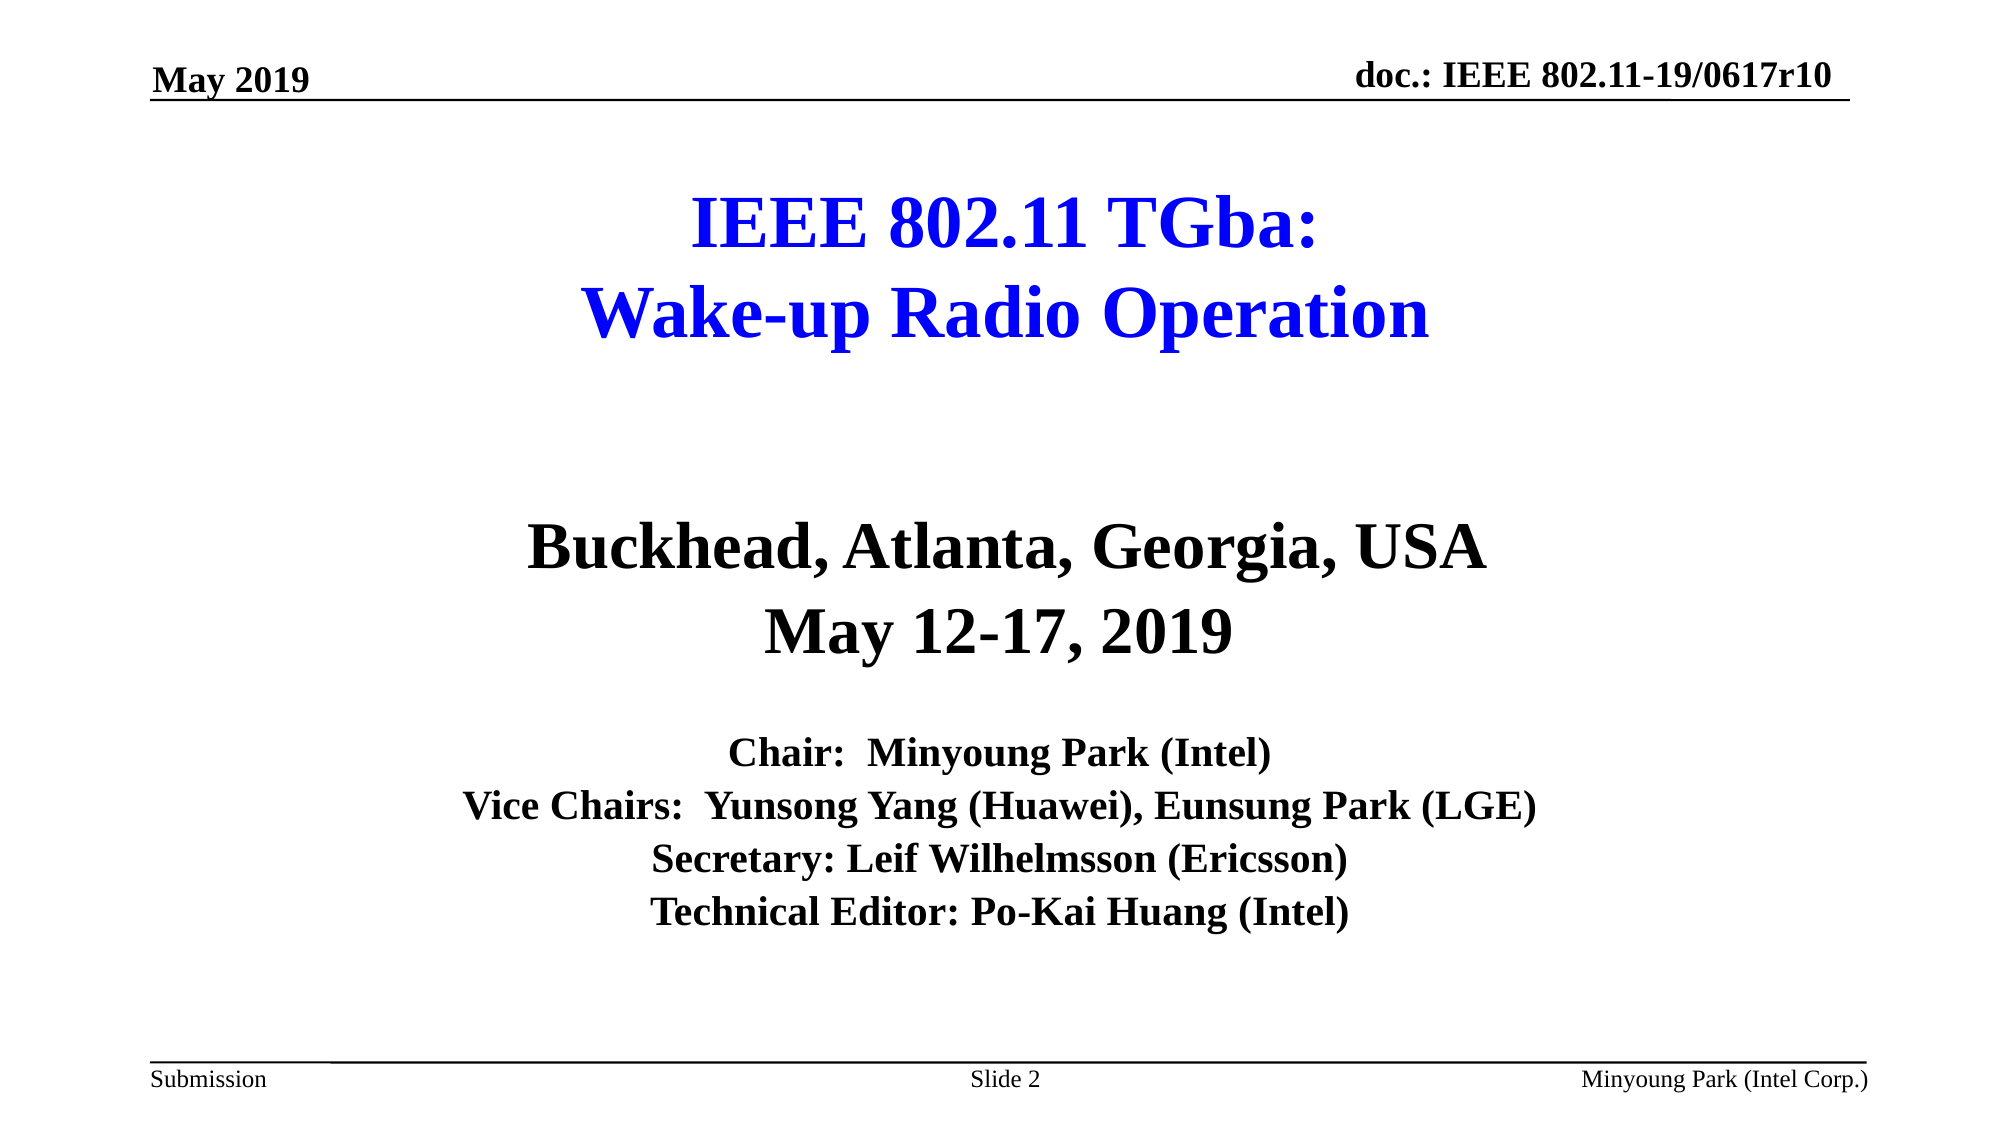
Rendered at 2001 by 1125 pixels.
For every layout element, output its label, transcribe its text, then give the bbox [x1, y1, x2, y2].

list Buckhead, Atlanta, Georgia, USA May 12-17, 2019 Chair: Minyoung Park (Intel) Vice Chairs: Yunsong Yang (Huawei), Eunsung Park (LGE) Secretary: Leif Wilhelmsson (Ericsson) Technical Editor: Po-Kai Huang (Intel) [150, 324, 1850, 1000]
slide_number Slide 2 [969, 1061, 1042, 1093]
footer Minyoung Park (Intel Corp.) [1266, 1061, 1869, 1093]
title IEEE 802.11 TGba: Wake-up Radio Operation [367, 175, 1643, 324]
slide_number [152, 54, 347, 101]
